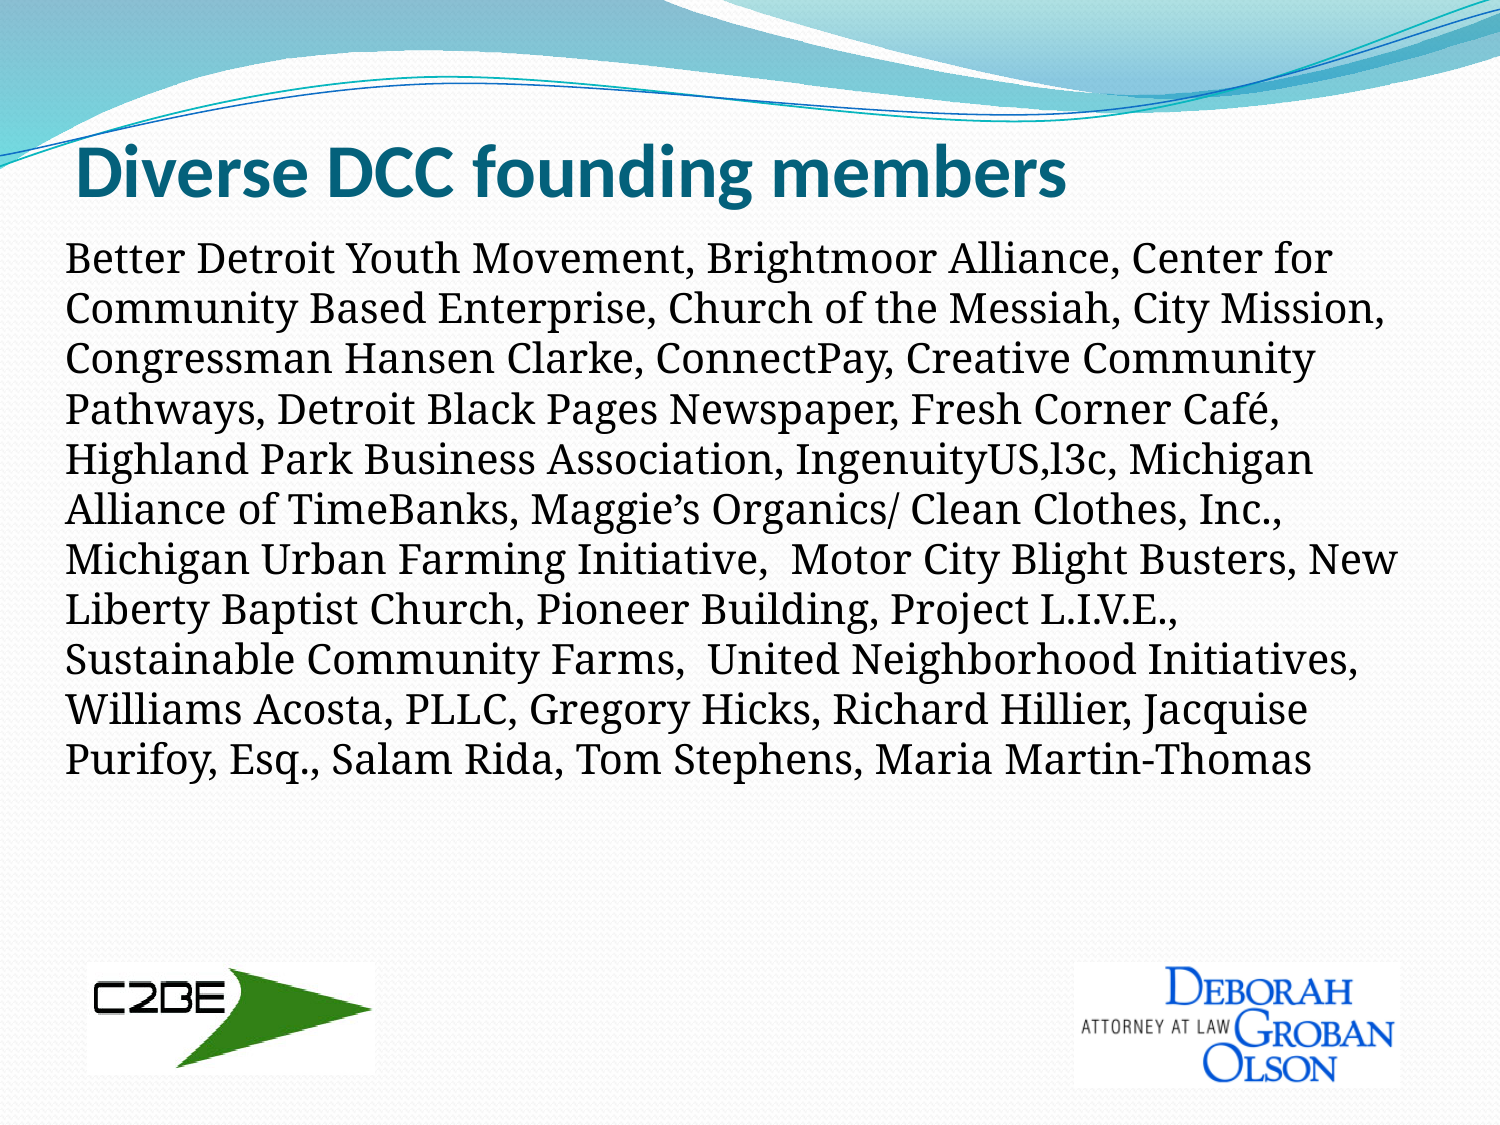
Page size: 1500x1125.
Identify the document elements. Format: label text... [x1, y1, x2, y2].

picture [1074, 962, 1400, 1088]
title Diverse DCC founding members [75, 112, 1425, 213]
picture [87, 962, 375, 1075]
text_box Better Detroit Youth Movement, Brightmoor Alliance, Center for Community Based Enterprise, Church of the Messiah, City Mission, Congressman Hansen Clarke, ConnectPay, Creative Community Pathways, Detroit Black Pages Newspaper, Fresh Corner Café, Highland Park Business Association, IngenuityUS,l3c, Michigan Alliance of TimeBanks, Maggie’s Organics/ Clean Clothes, Inc., Michigan Urban Farming Initiative, Motor City Blight Busters, New Liberty Baptist Church, Pioneer Building, Project L.I.V.E., Sustainable Community Farms, United Neighborhood Initiatives, Williams Acosta, PLLC, Gregory Hicks, Richard Hillier, Jacquise Purifoy, Esq., Salam Rida, Tom Stephens, Maria Martin-Thomas [50, 224, 1425, 860]
